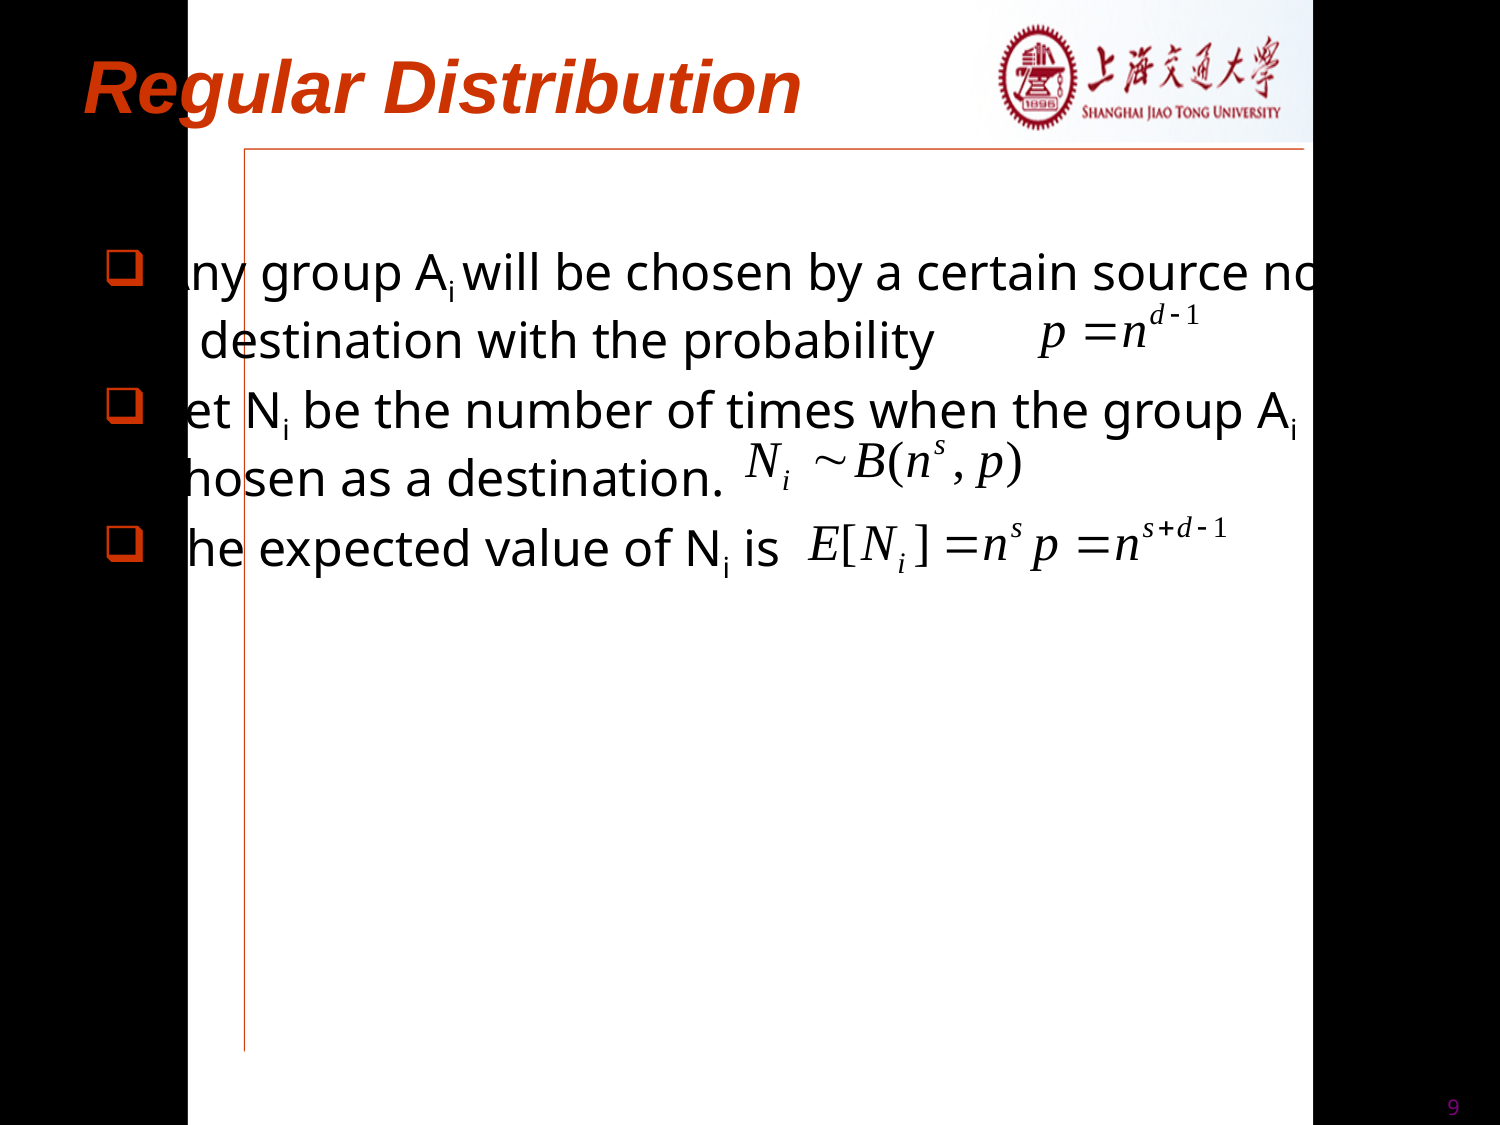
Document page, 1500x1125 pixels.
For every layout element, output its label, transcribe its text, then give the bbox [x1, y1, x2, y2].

text_box 9 [1350, 1074, 1475, 1113]
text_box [1024, 290, 1211, 374]
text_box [796, 503, 1238, 587]
picture [0, 0, 1500, 1125]
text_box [733, 420, 1034, 504]
text_box Any group Ai will be chosen by a certain source node as a destination with the probability Let Ni be the number of times when the group Ai is chosen as a destination. The expected value of Ni is [87, 162, 1475, 1050]
text_box Regular Distribution [68, 30, 819, 136]
